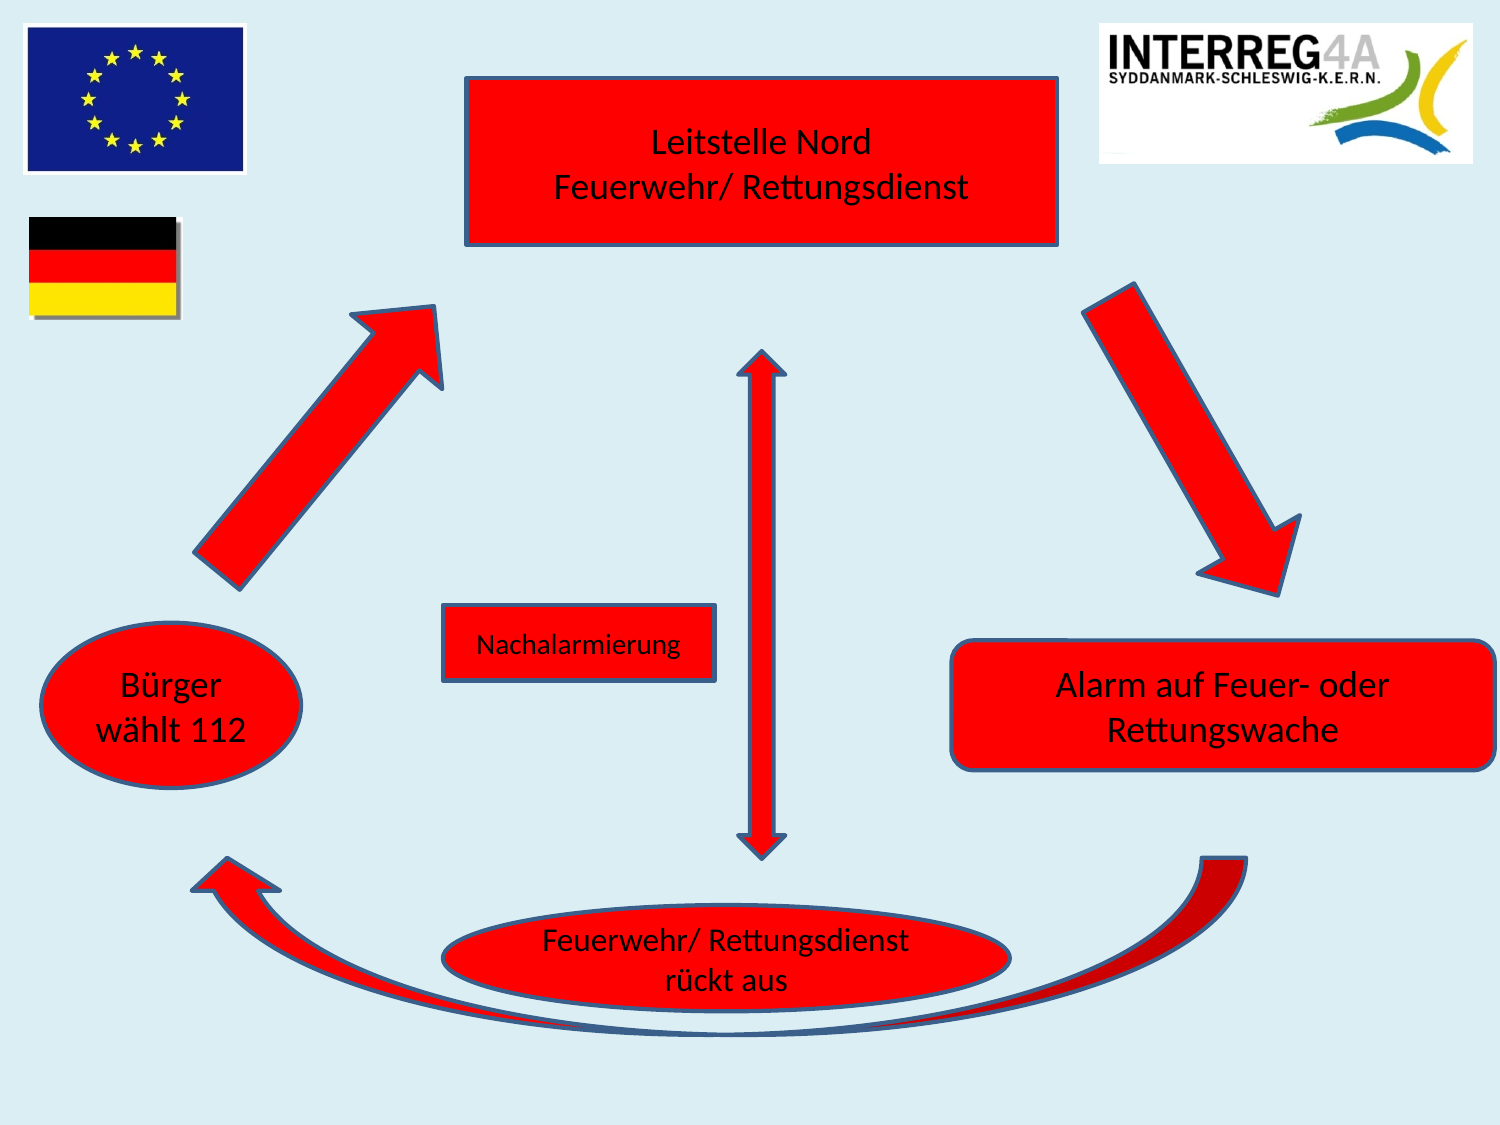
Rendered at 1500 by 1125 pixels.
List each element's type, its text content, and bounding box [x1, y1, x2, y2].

text_box Feuerwehr/ Rettungsdienst rückt aus [440, 902, 1012, 1014]
picture [1099, 23, 1473, 164]
text_box Leitstelle Nord Feuerwehr/ Rettungsdienst [464, 76, 1059, 247]
text_box [736, 348, 788, 862]
text_box Bürger wählt 112 [39, 620, 304, 791]
picture [28, 217, 184, 321]
picture [23, 23, 247, 175]
text_box [191, 303, 445, 592]
text_box Alarm auf Feuer- oder Rettungswache [949, 638, 1497, 773]
text_box [189, 855, 1249, 1038]
text_box Nachalarmierung [441, 603, 717, 683]
text_box [1080, 281, 1303, 598]
